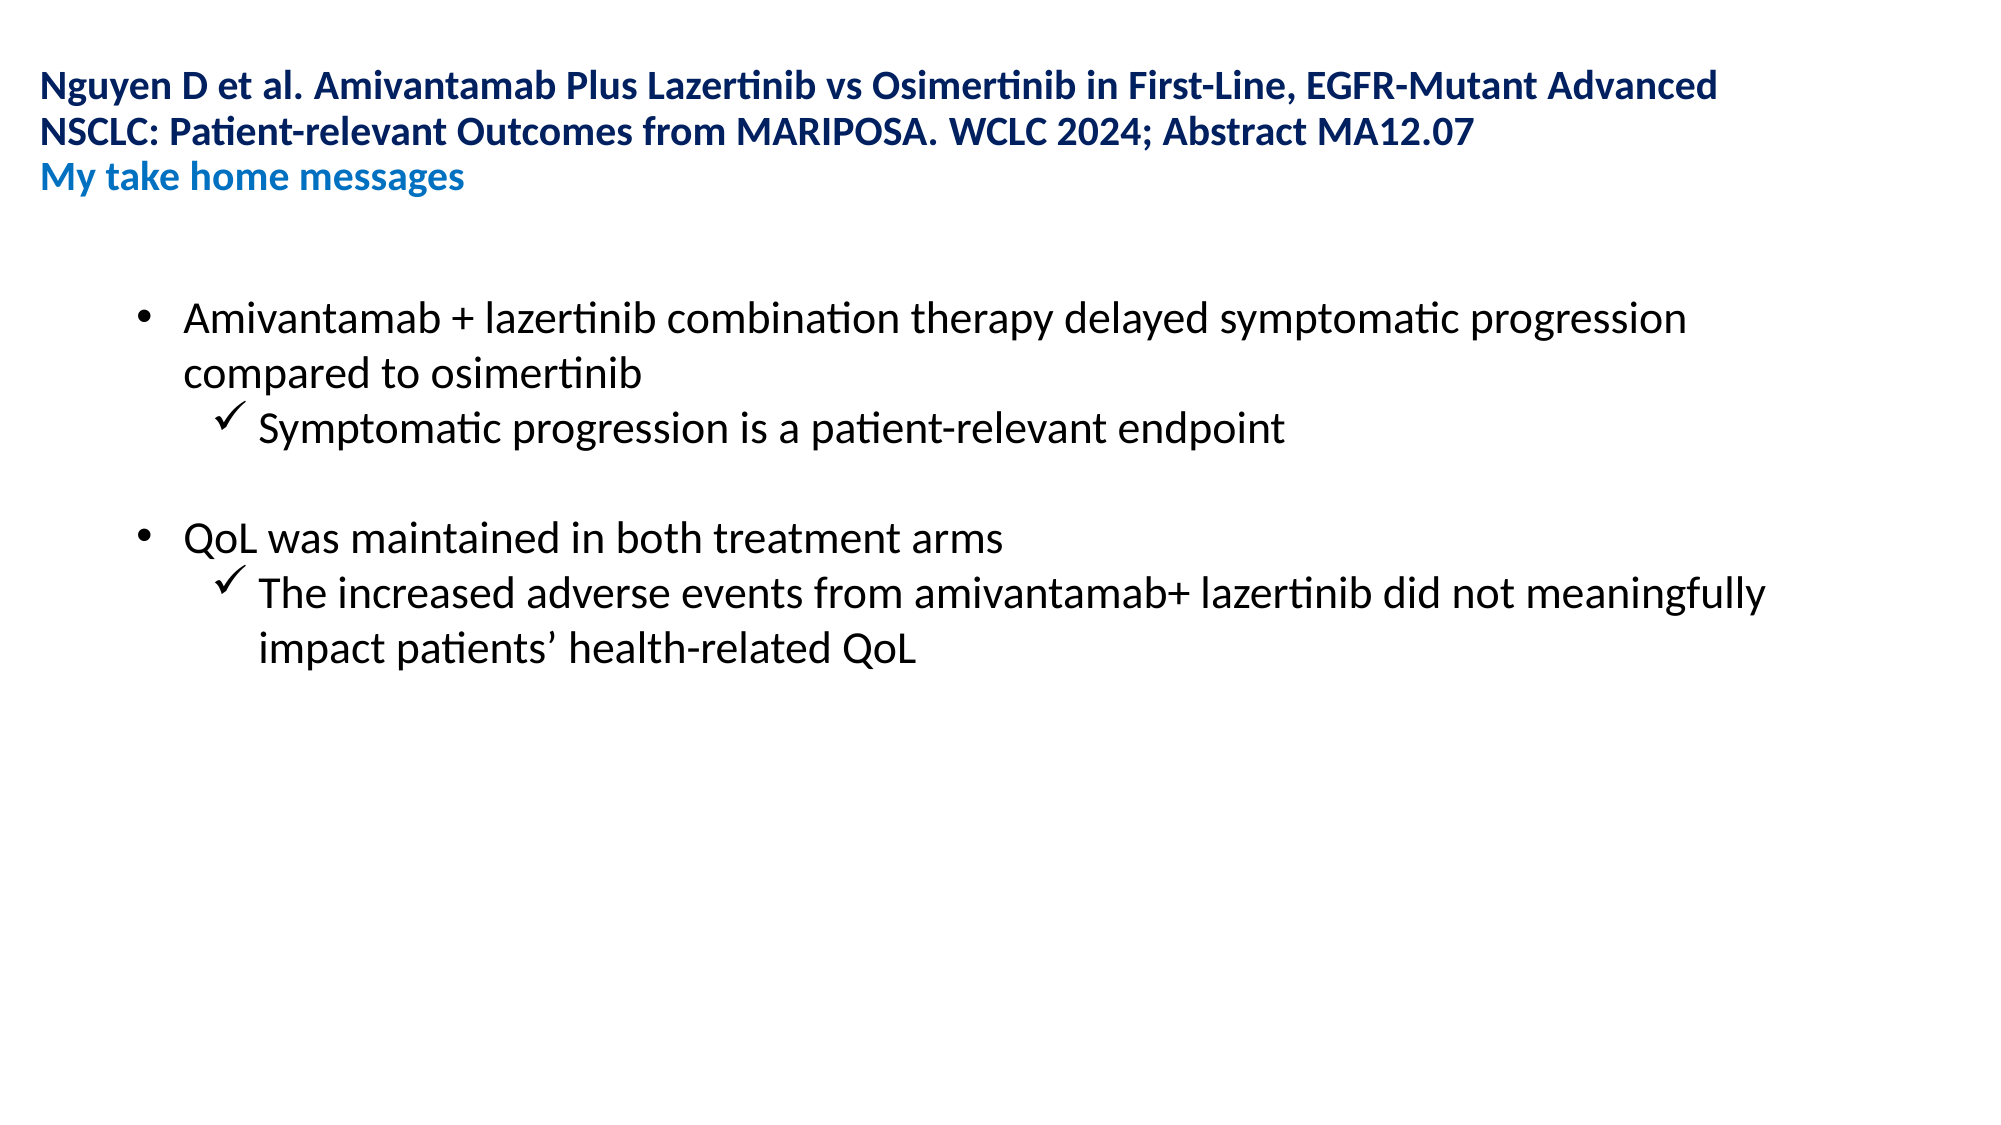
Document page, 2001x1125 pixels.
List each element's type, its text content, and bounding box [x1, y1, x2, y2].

text_box Amivantamab + lazertinib combination therapy delayed symptomatic progression compared to osimertinib Symptomatic progression is a patient-relevant endpoint QoL was maintained in both treatment arms The increased adverse events from amivantamab+ lazertinib did not meaningfully impact patients’ health-related QoL [121, 280, 1825, 680]
title Nguyen D et al. Amivantamab Plus Lazertinib vs Osimertinib in First-Line, EGFR-Mutant Advanced NSCLC: Patient-relevant Outcomes from MARIPOSA. WCLC 2024; Abstract MA12.07 My take home messages [25, 22, 1751, 241]
